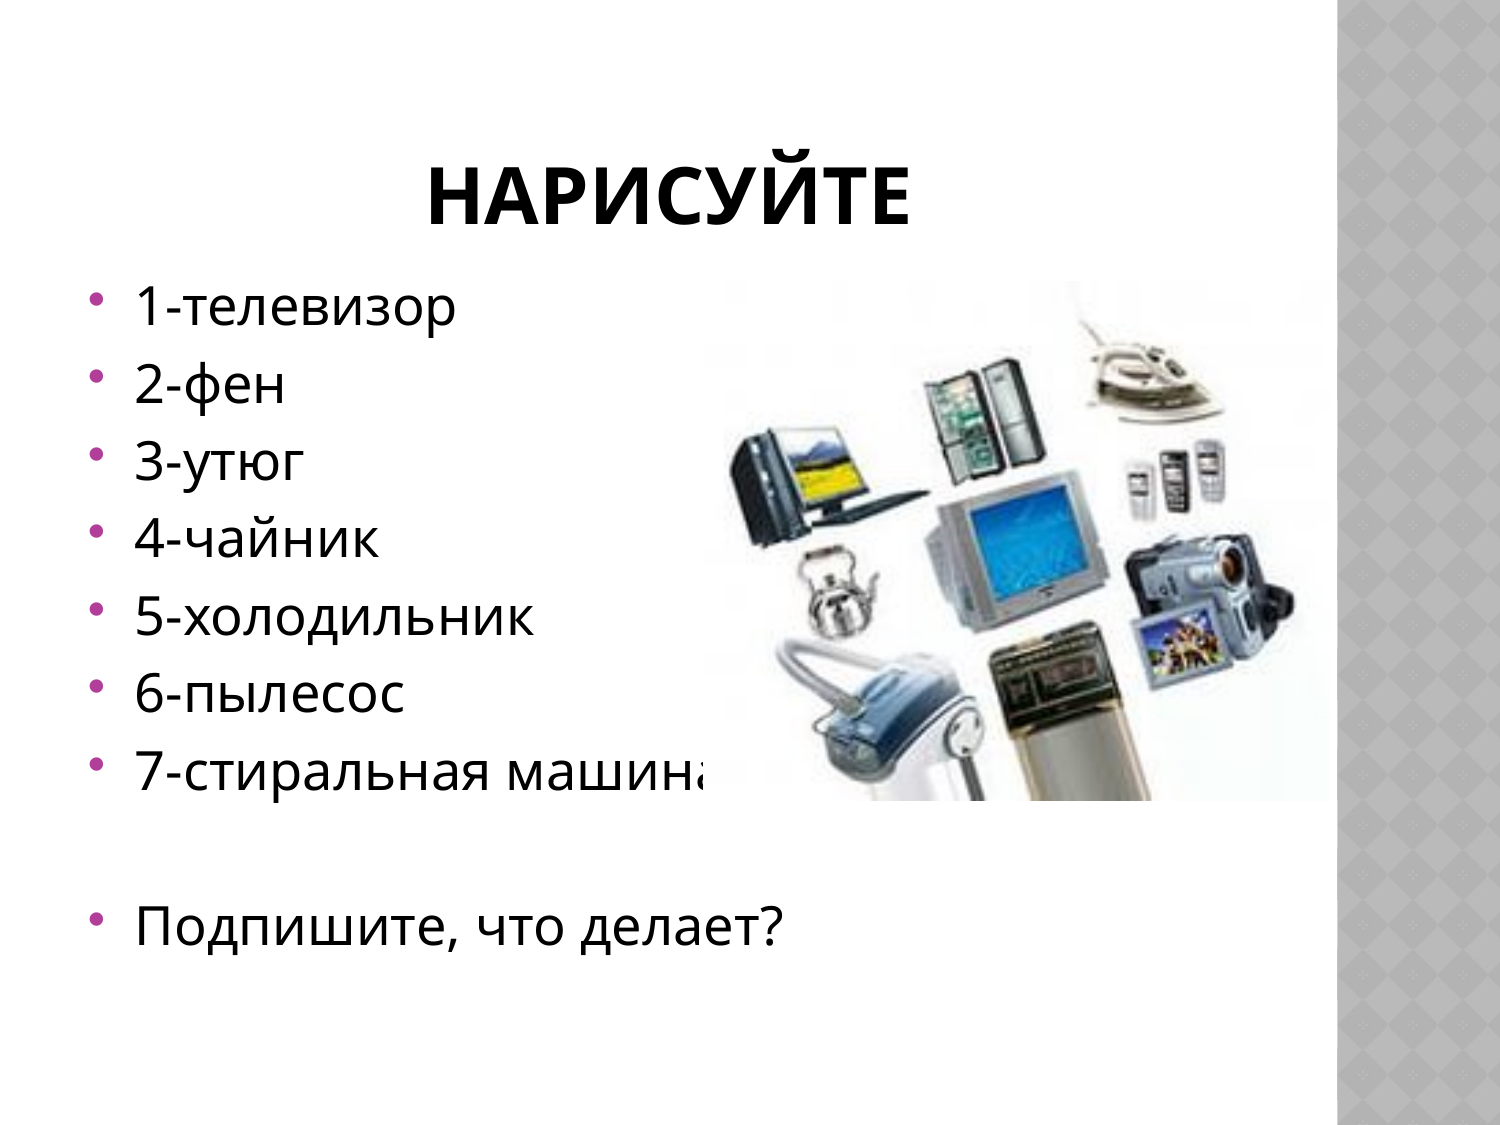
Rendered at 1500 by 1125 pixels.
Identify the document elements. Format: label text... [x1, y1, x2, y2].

title Нарисуйте [75, 52, 1263, 240]
list 1-телевизор 2-фен 3-утюг 4-чайник 5-холодильник 6-пылесос 7-стиральная машина Подпишите, что делает? [75, 264, 1263, 1059]
picture [702, 280, 1330, 802]
